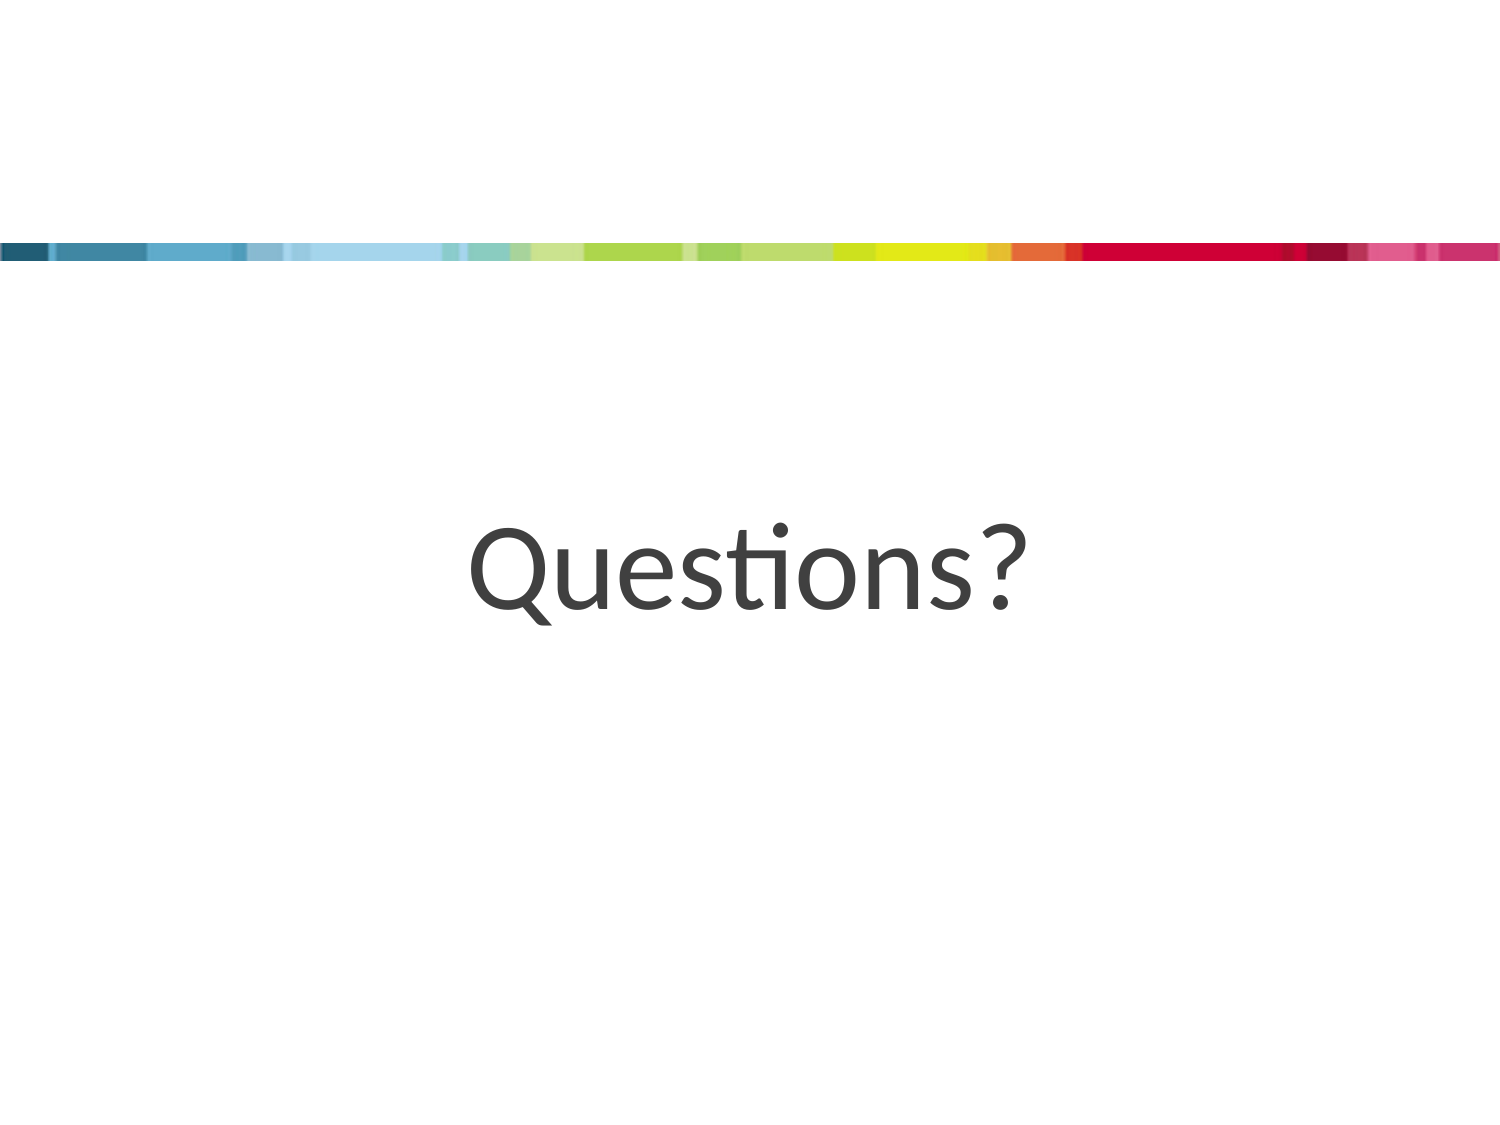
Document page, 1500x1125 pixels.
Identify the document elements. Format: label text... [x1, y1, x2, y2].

list Questions? [74, 278, 1426, 1006]
picture [0, 243, 1500, 261]
